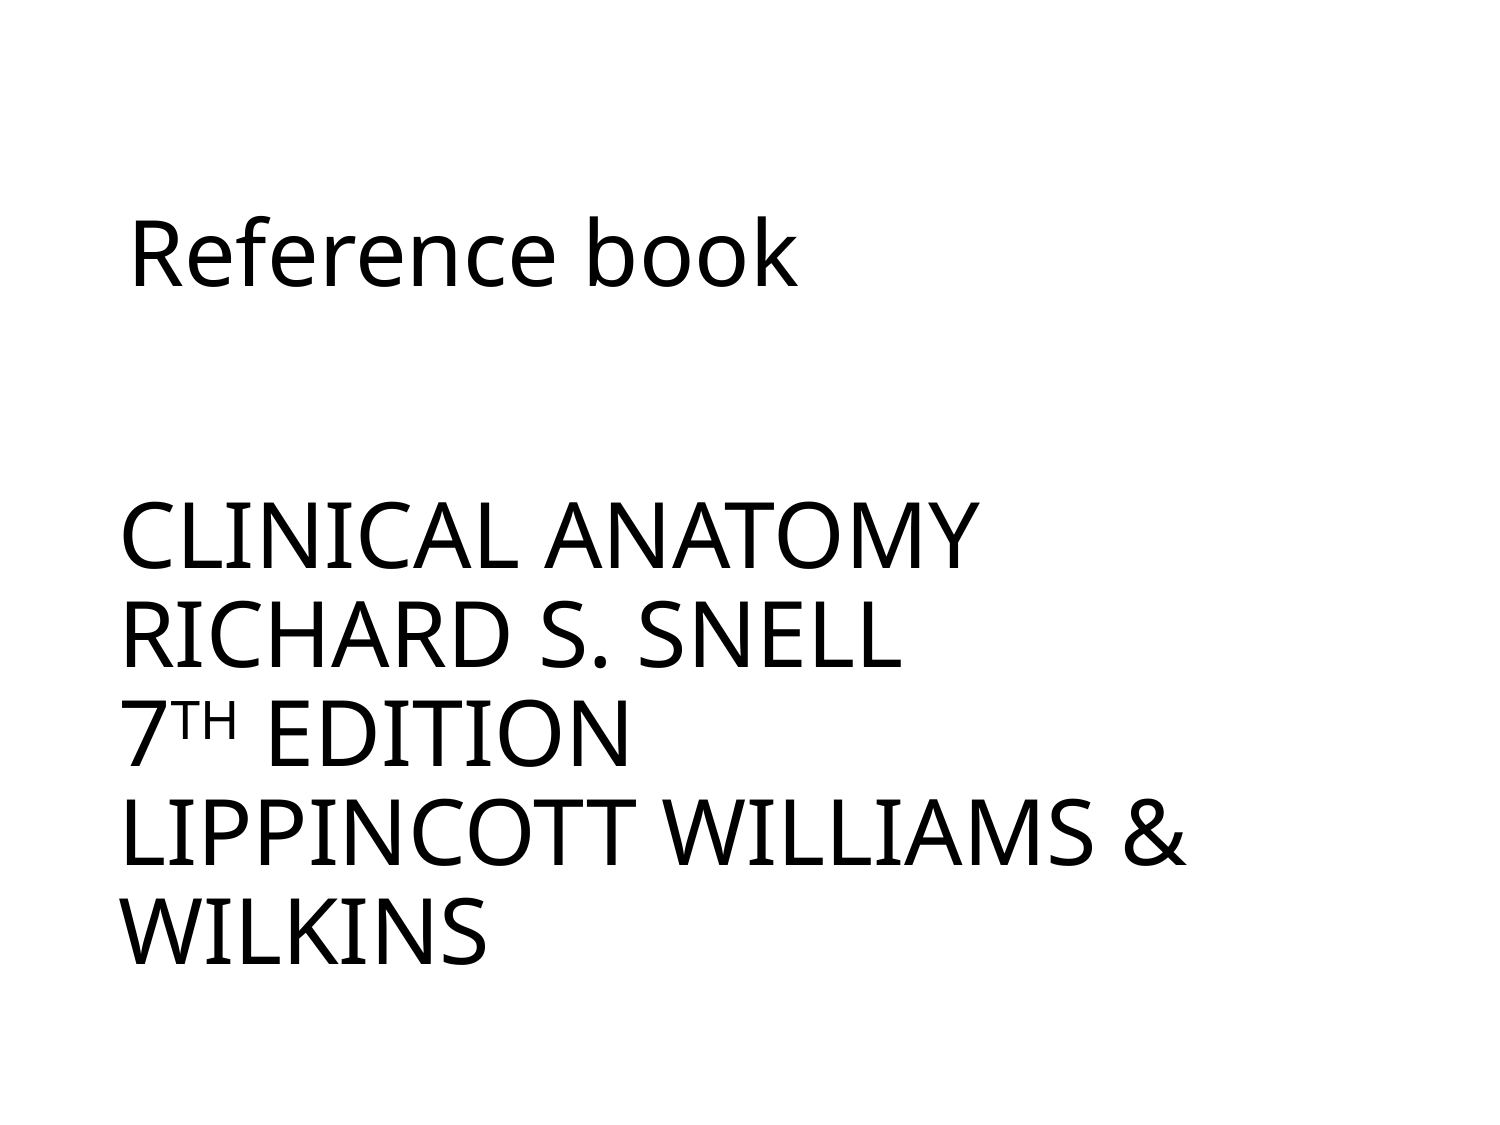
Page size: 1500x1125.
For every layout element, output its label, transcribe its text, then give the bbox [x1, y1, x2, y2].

title CLINICAL ANATOMY RICHARD S. SNELL 7TH EDITION LIPPINCOTT WILLIAMS & WILKINS [103, 387, 1397, 988]
text_box Reference book [112, 187, 913, 313]
